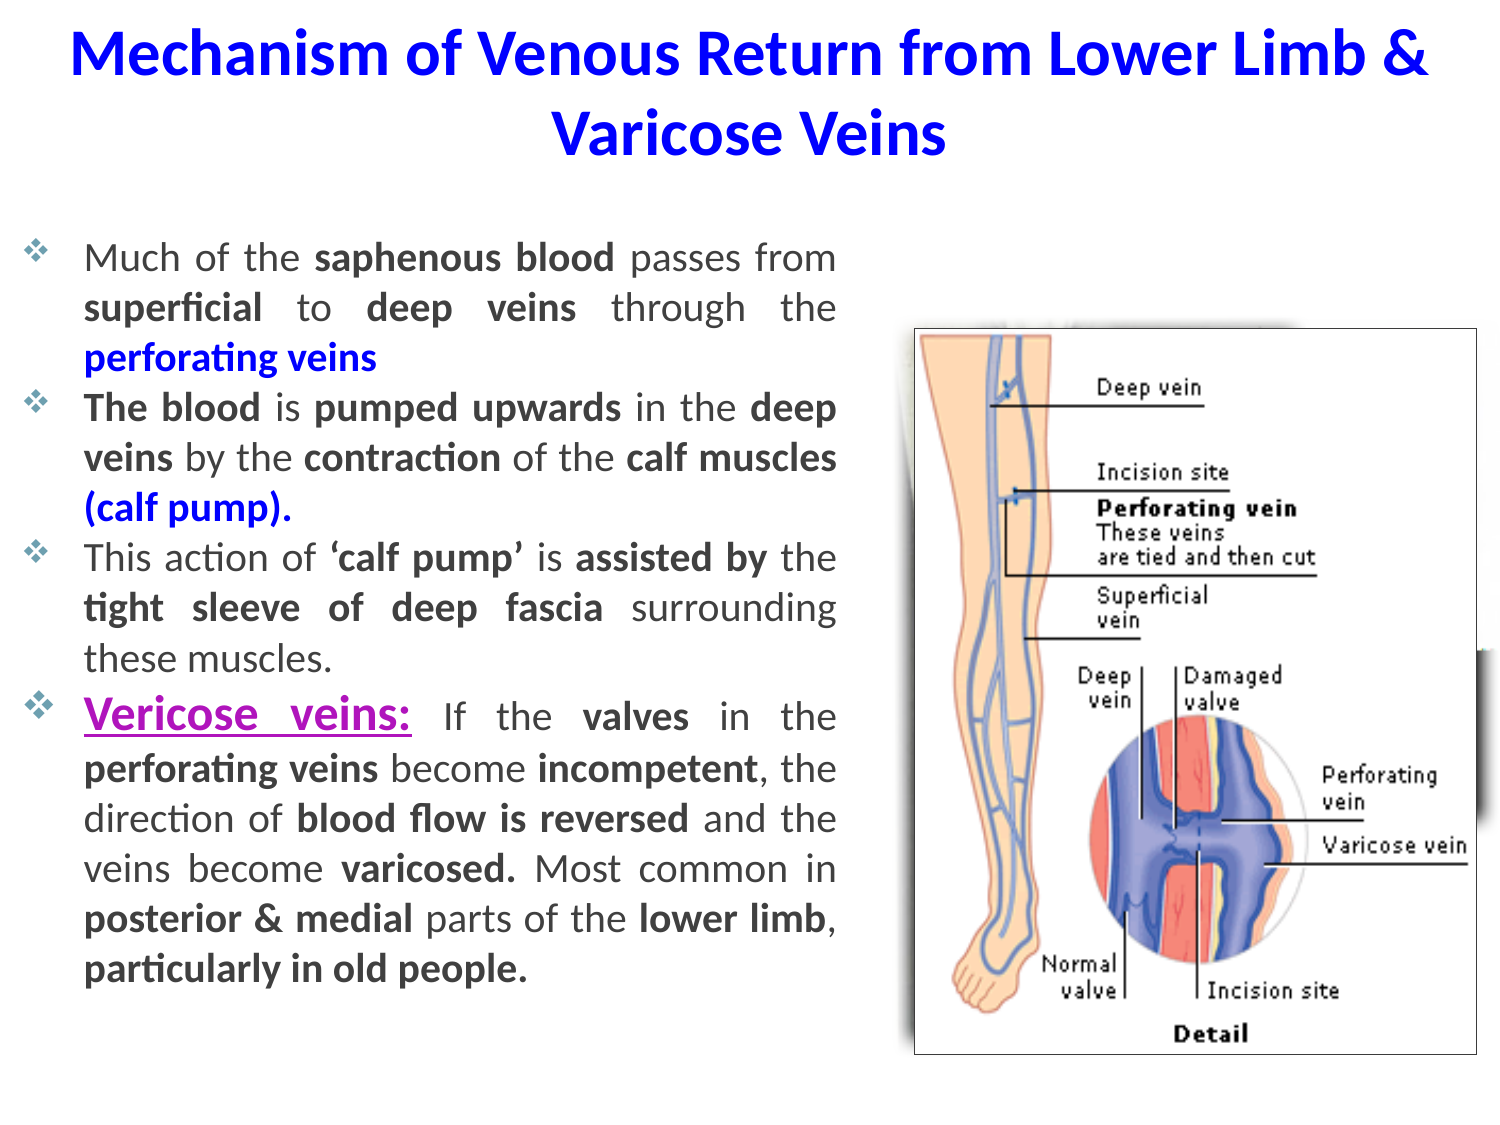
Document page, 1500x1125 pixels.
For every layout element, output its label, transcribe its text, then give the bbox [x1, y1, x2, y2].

picture [913, 327, 1477, 1055]
picture [891, 314, 1182, 1059]
title Mechanism of Venous Return from Lower Limb & Varicose Veins [0, 0, 1500, 191]
picture [1190, 318, 1500, 838]
list Much of the saphenous blood passes from superficial to deep veins through the perforating veins The blood is pumped upwards in the deep veins by the contraction of the calf muscles (calf pump). This action of ‘calf pump’ is assisted by the tight sleeve of deep fascia surrounding these muscles. Vericose veins: If the valves in the perforating veins become incompetent, the direction of blood flow is reversed and the veins become varicosed. Most common in posterior & medial parts of the lower limb, particularly in old people. [0, 222, 853, 1049]
